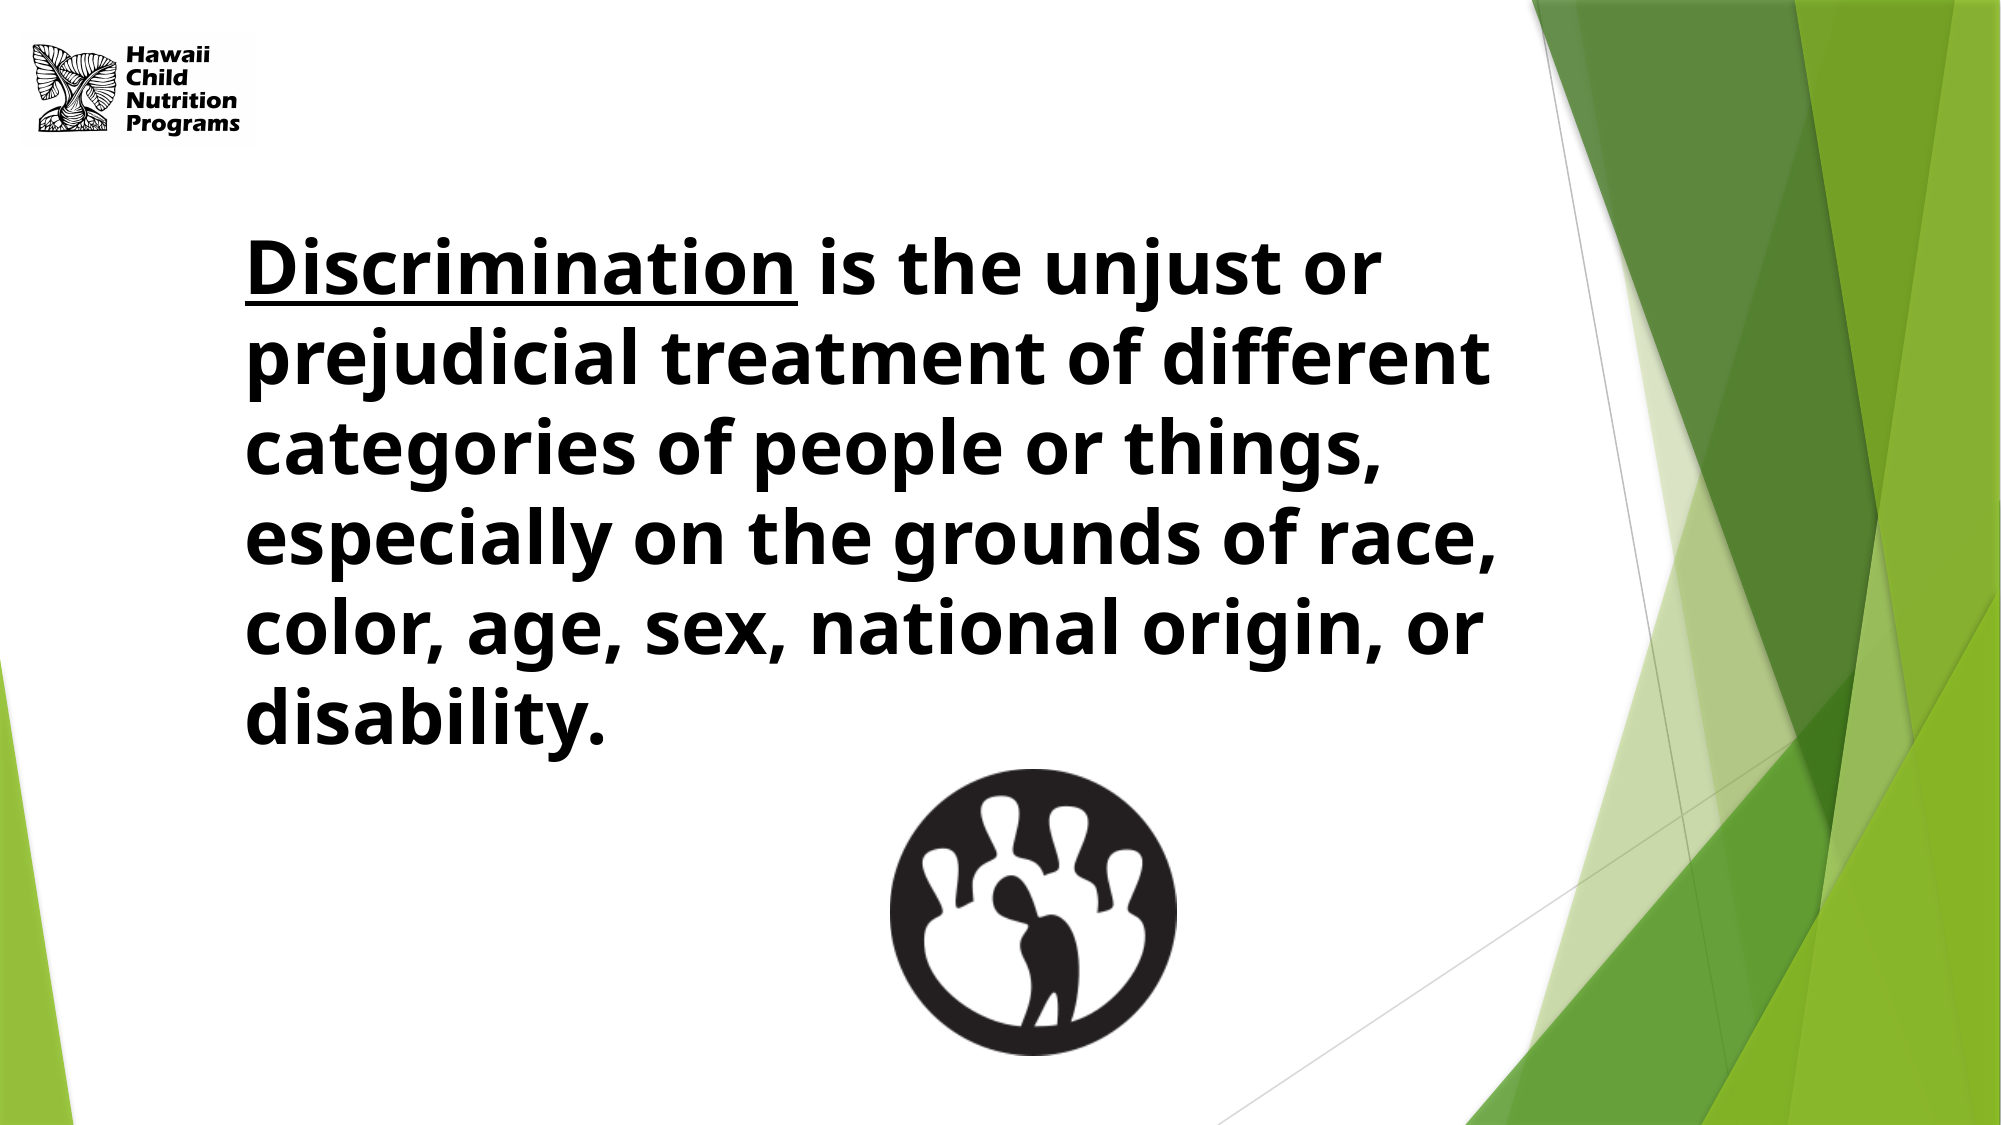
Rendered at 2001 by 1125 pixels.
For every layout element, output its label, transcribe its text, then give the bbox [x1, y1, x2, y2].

picture [21, 33, 256, 147]
text_box Discrimination is the unjust or prejudicial treatment of different categories of people or things, especially on the grounds of race, color, age, sex, national origin, or disability. [207, 212, 1608, 1125]
picture [890, 768, 1178, 1056]
